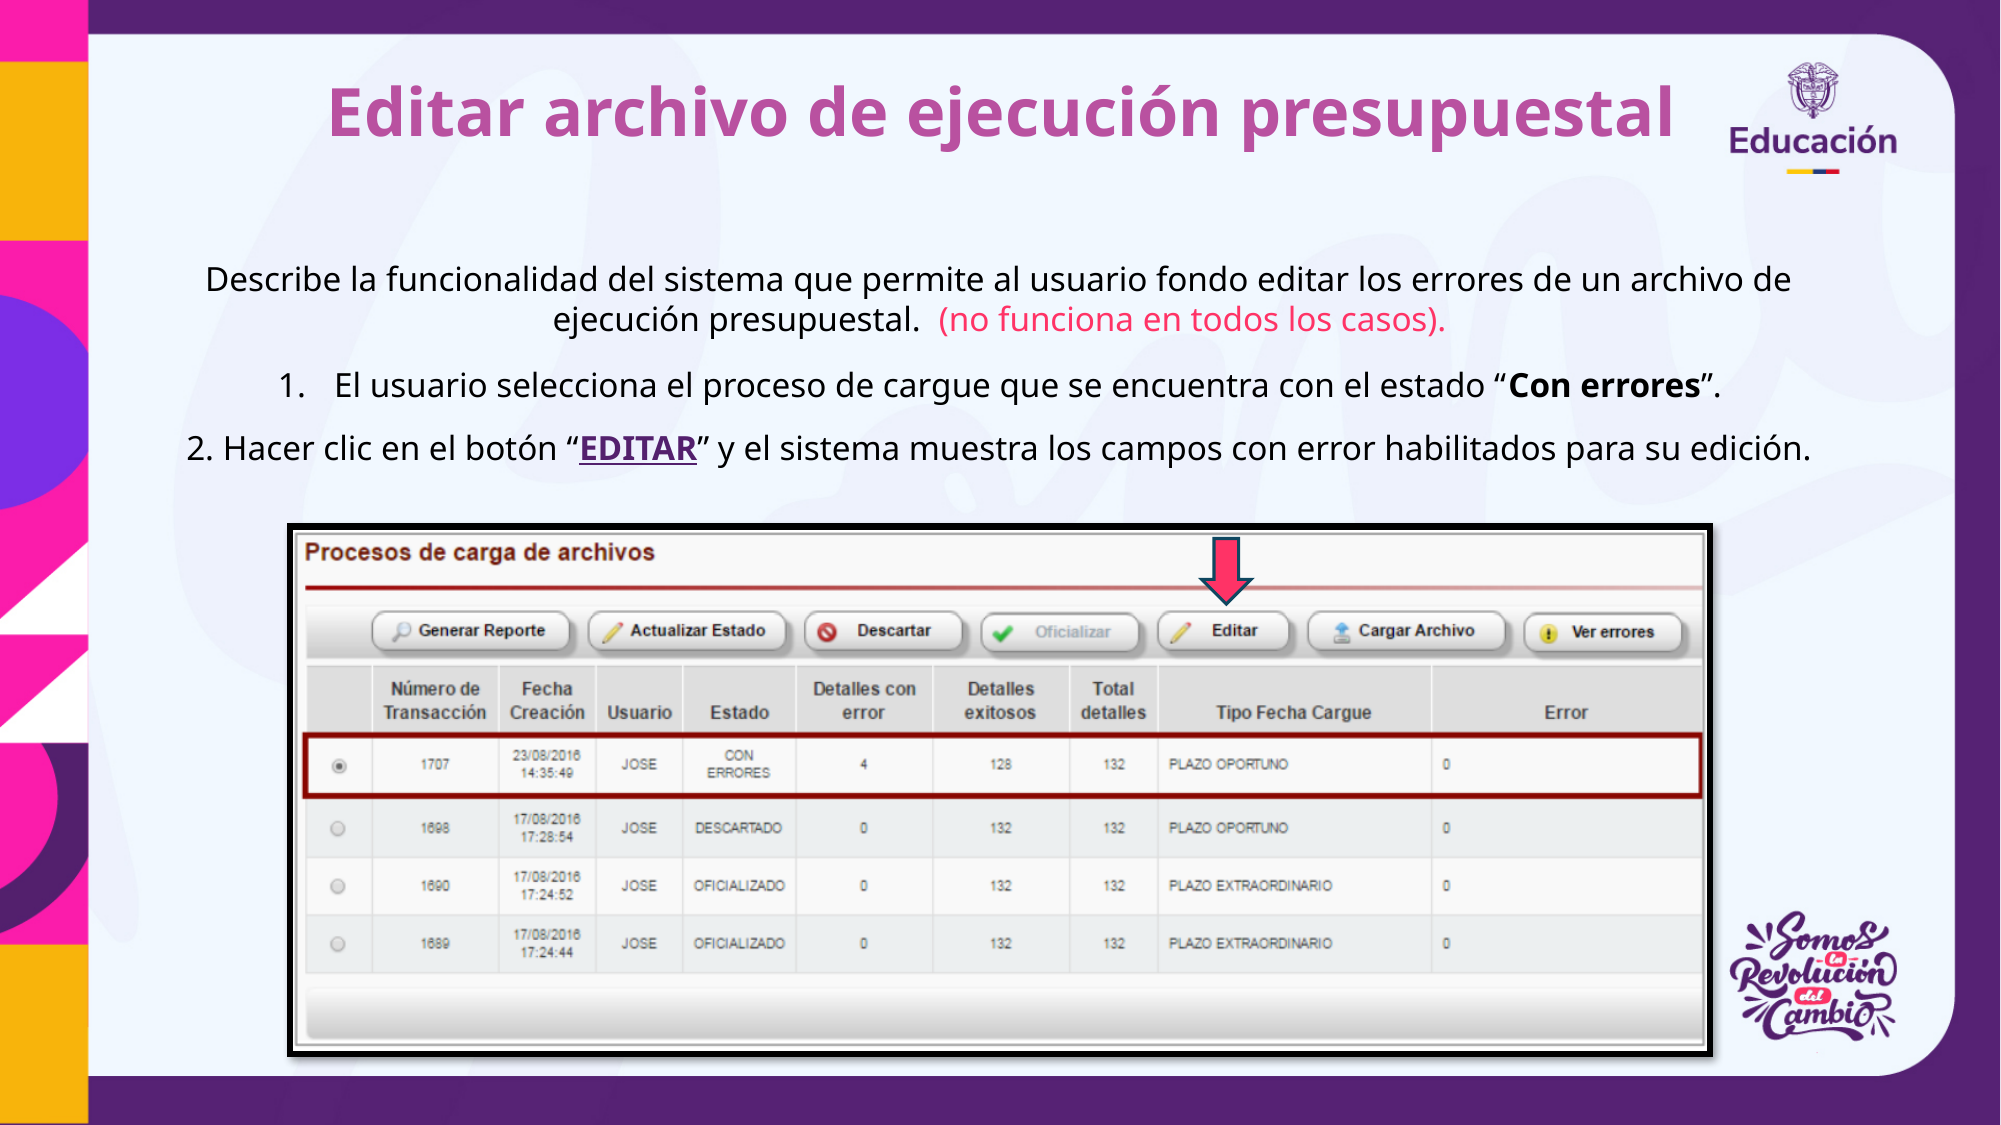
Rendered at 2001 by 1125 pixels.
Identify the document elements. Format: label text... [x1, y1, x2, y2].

text_box Describe la funcionalidad del sistema que permite al usuario fondo editar los errores de un archivo de ejecución presupuestal. (no funciona en todos los casos). El usuario selecciona el proceso de cargue que se encuentra con el estado “Con errores”. 2. Hacer clic en el botón “EDITAR” y el sistema muestra los campos con error habilitados para su edición. [140, 251, 1860, 475]
picture [0, 0, 2001, 1125]
text_box Editar archivo de ejecución presupuestal [90, 62, 1792, 158]
